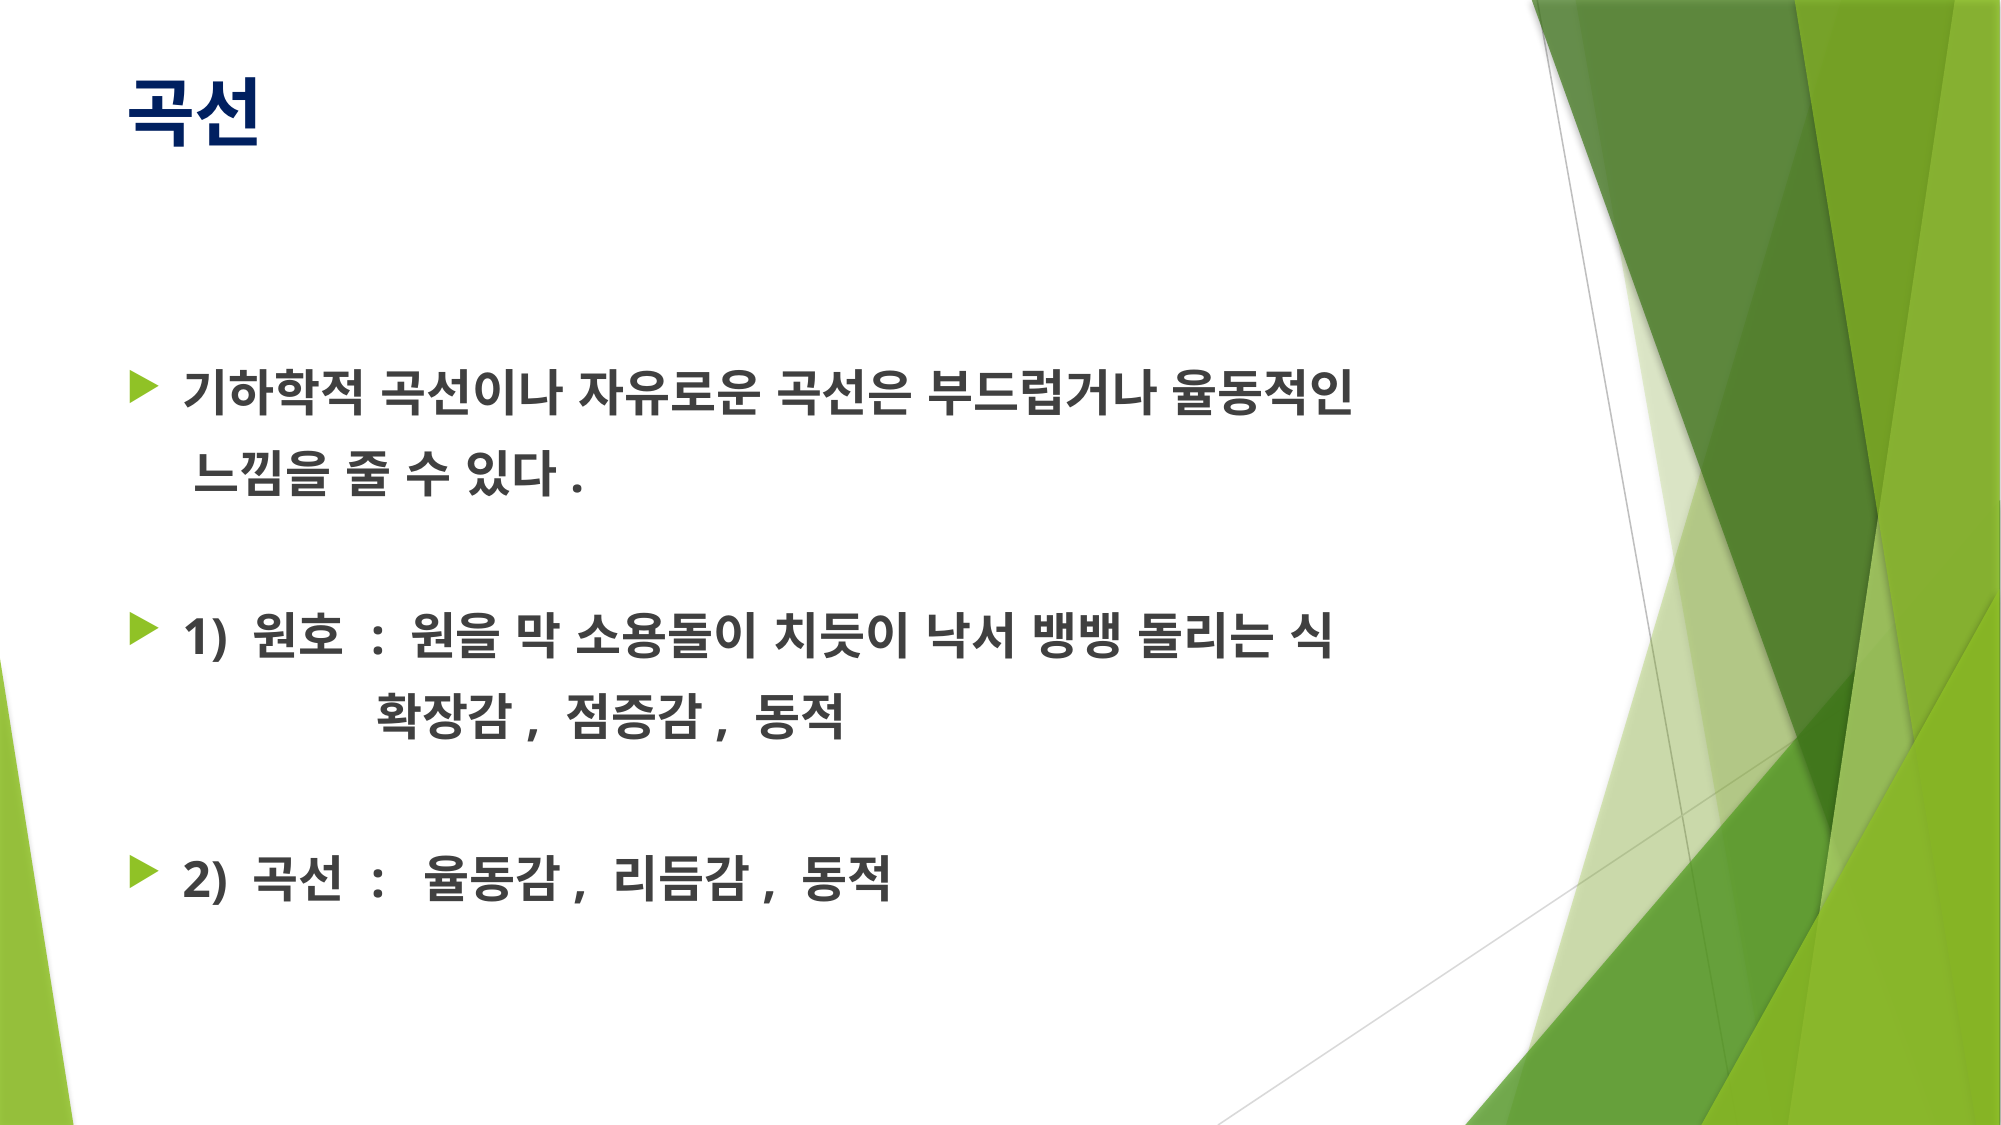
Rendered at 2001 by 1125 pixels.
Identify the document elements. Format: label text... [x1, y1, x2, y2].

title 곡선 [111, 58, 1522, 167]
list 기하학적 곡선이나 자유로운 곡선은 부드럽거나 율동적인 느낌을 줄 수 있다. 1) 원호 : 원을 막 소용돌이 치듯이 낙서 뱅뱅 돌리는 식 확장감, 점증감, 동적 2) 곡선 : 율동감, 리듬감, 동적 [111, 354, 1522, 992]
